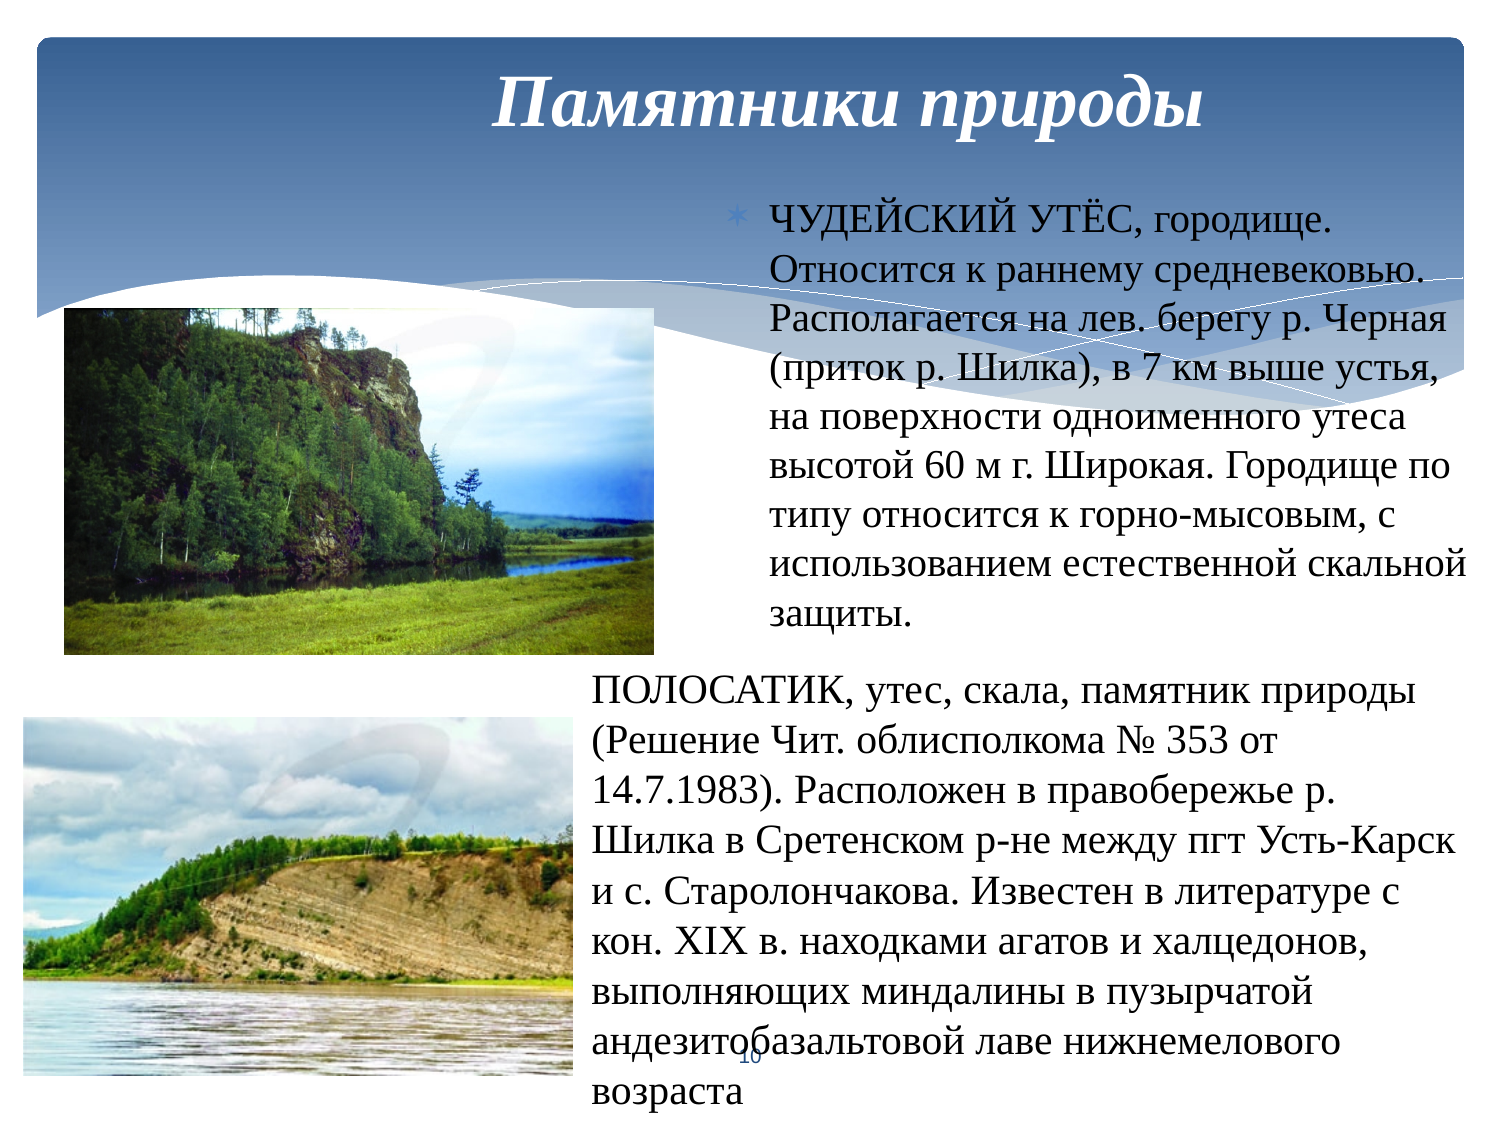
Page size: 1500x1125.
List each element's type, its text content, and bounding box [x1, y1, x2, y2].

text_box ПОЛОСАТИК, утес, скала, памятник природы (Решение Чит. облисполкома № 353 от 14.7.1983). Расположен в правобережье р. Шилка в Сретенском р-не между пгт Усть-Карск и с. Старолончакова. Известен в литературе с кон. XIX в. находками агатов и халцедонов, выполняющих миндалины в пузырчатой андезитобазальтовой лаве нижнемелового возраста [576, 654, 1479, 1125]
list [64, 308, 654, 656]
title Памятники природы [0, 42, 1384, 149]
list ЧУДЕЙСКИЙ УТЁС, городище. Относится к раннему средневековью. Располагается на лев. берегу р. Черная (приток р. Шилка), в 7 км выше устья, на поверхности одноименного утеса высотой 60 м г. Широкая. Городище по типу относится к горно-мысовым, с использованием естественной скальной защиты. [712, 184, 1500, 657]
picture [23, 717, 574, 1077]
